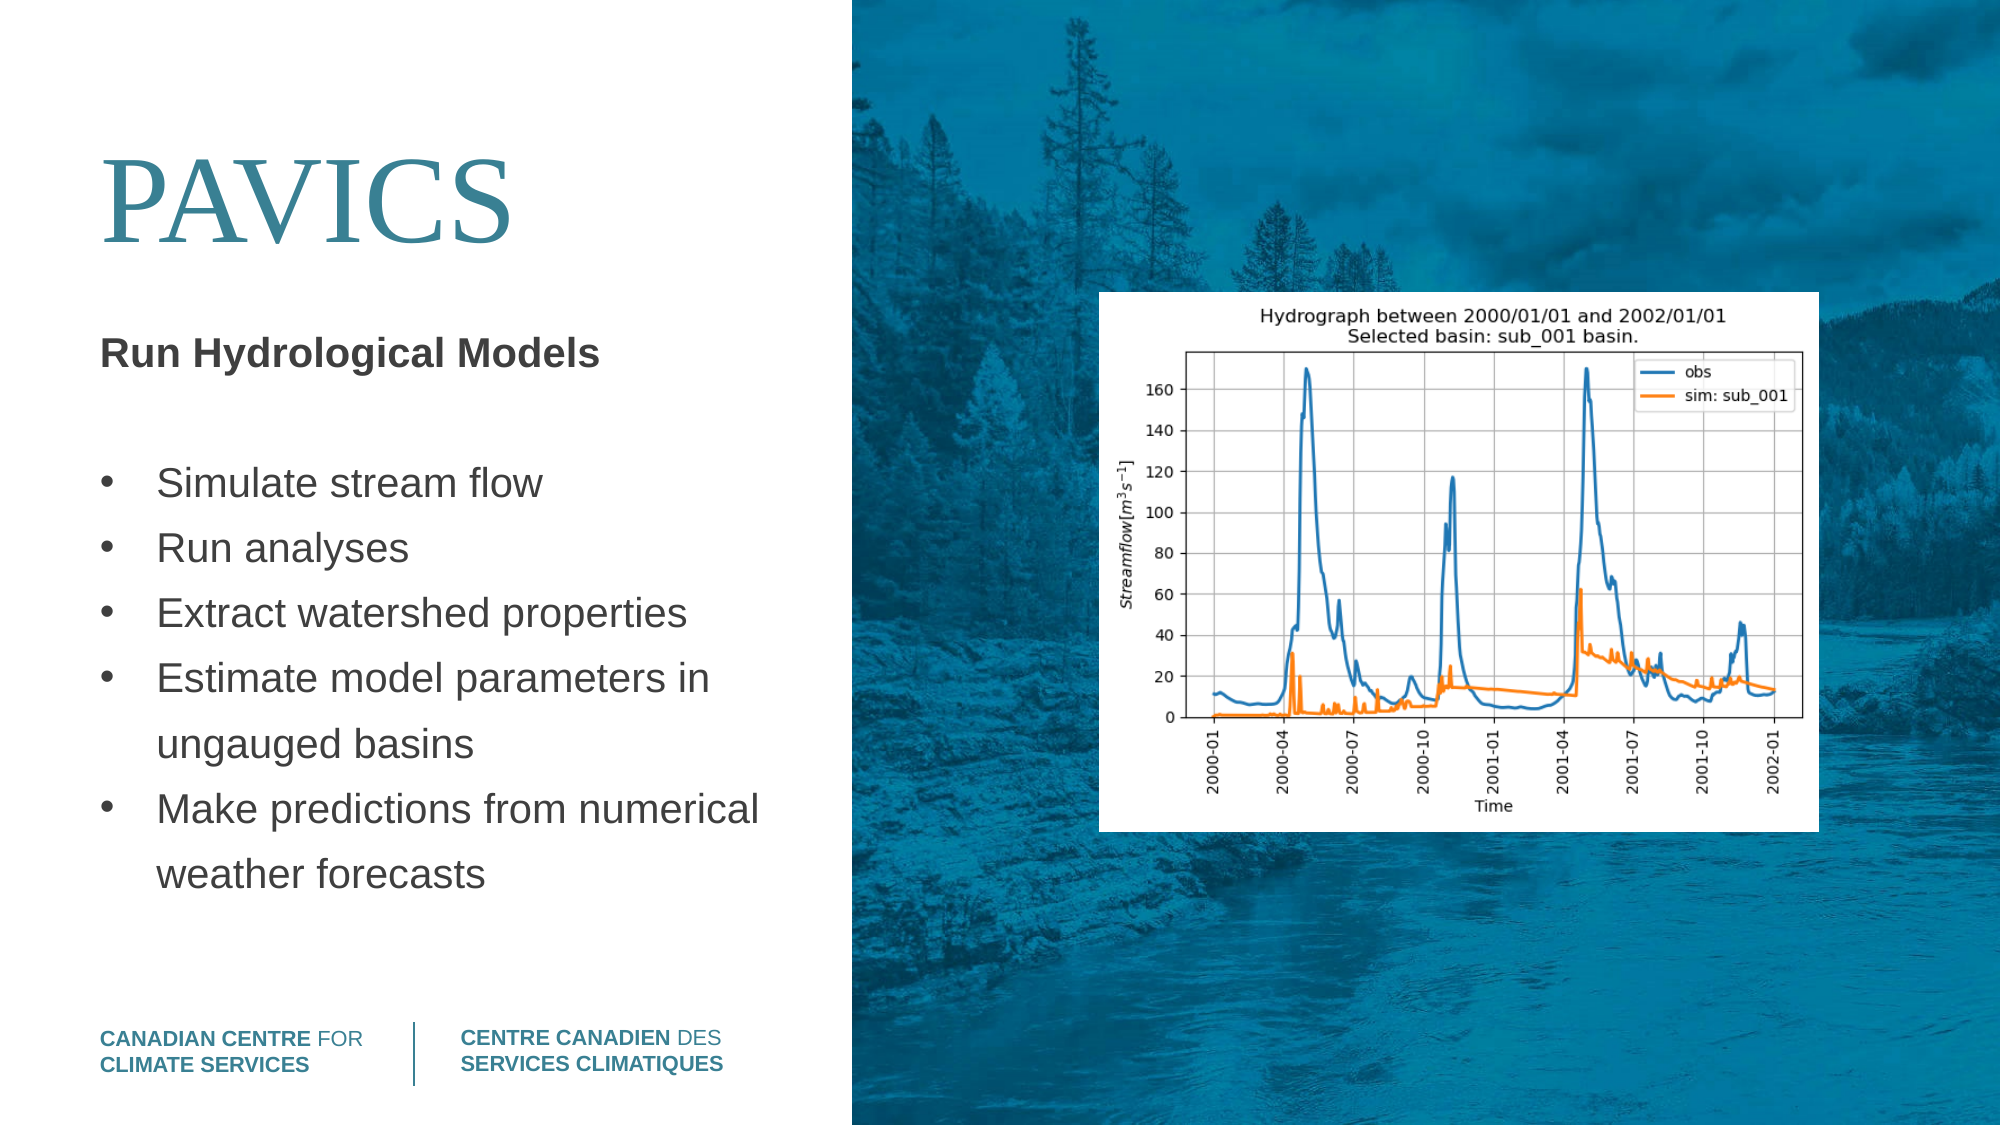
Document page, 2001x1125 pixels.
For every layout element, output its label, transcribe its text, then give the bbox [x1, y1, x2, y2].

text_box Run Hydrological Models Simulate stream flow Run analyses Extract watershed properties Estimate model parameters in ungauged basins Make predictions from numerical weather forecasts [85, 303, 852, 956]
text_box PAVICS [85, 59, 852, 278]
picture [1099, 292, 1818, 834]
